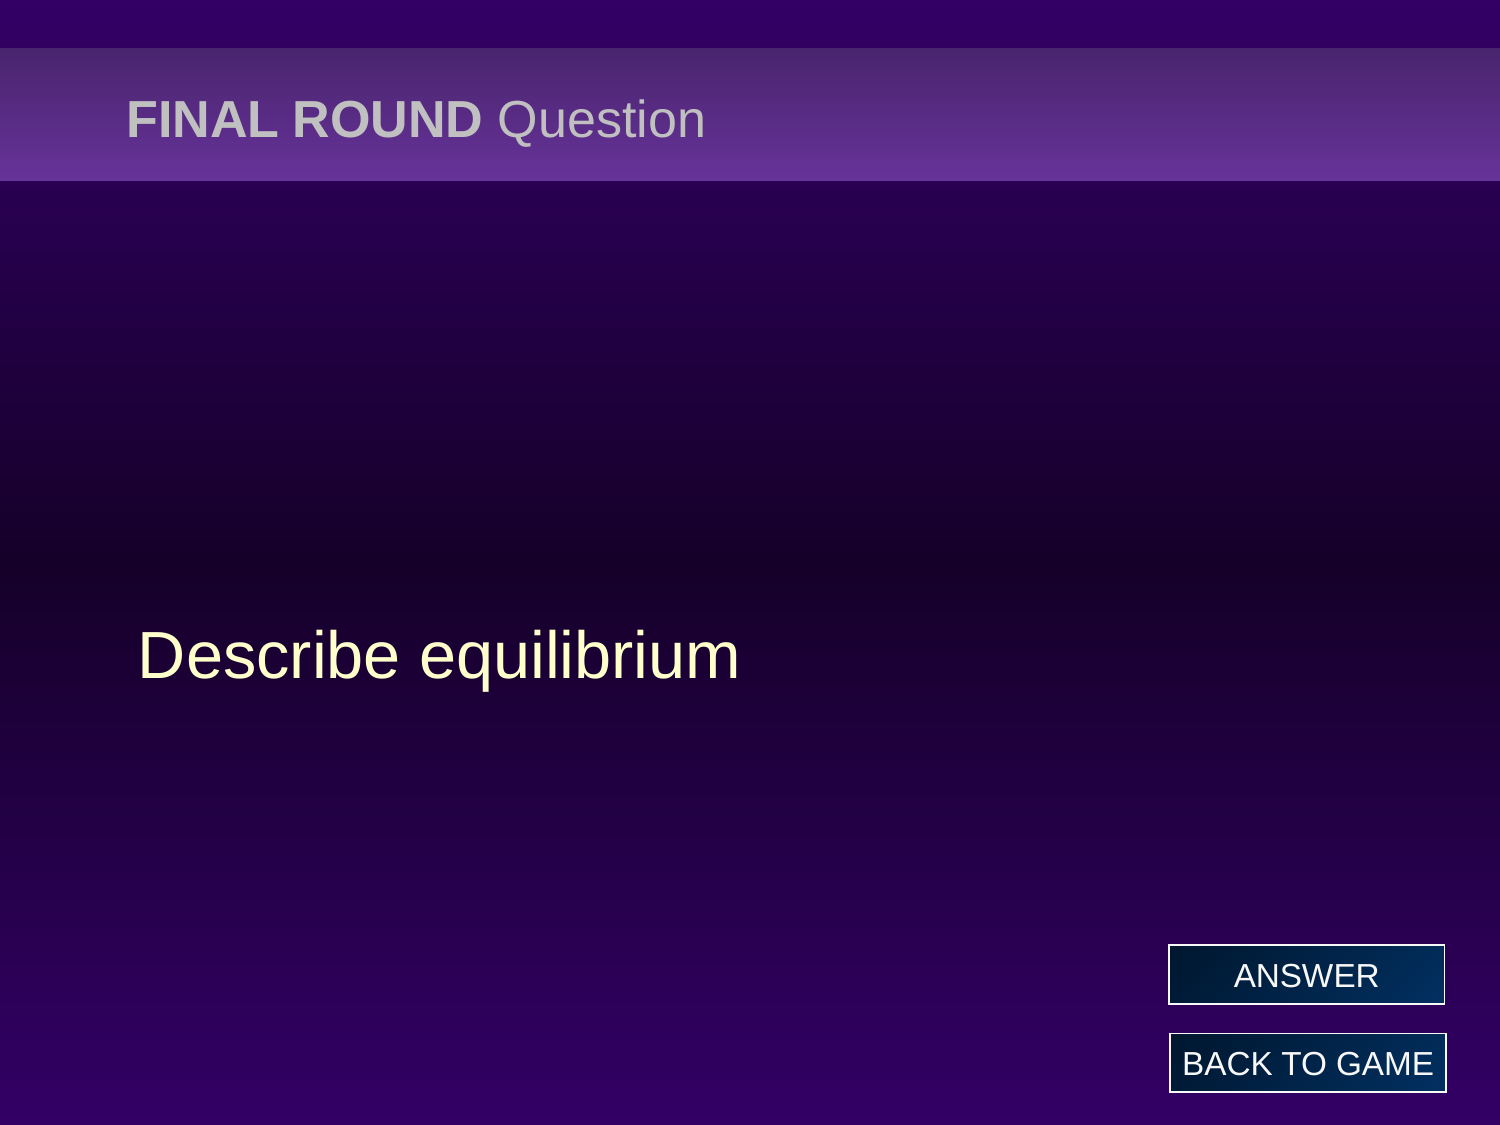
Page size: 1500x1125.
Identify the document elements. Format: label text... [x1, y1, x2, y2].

text_box ANSWER [1168, 945, 1445, 1004]
title FINAL ROUND Question [111, 46, 1475, 181]
list Describe equilibrium [122, 213, 1419, 1090]
text_box BACK TO GAME [1170, 1033, 1446, 1092]
